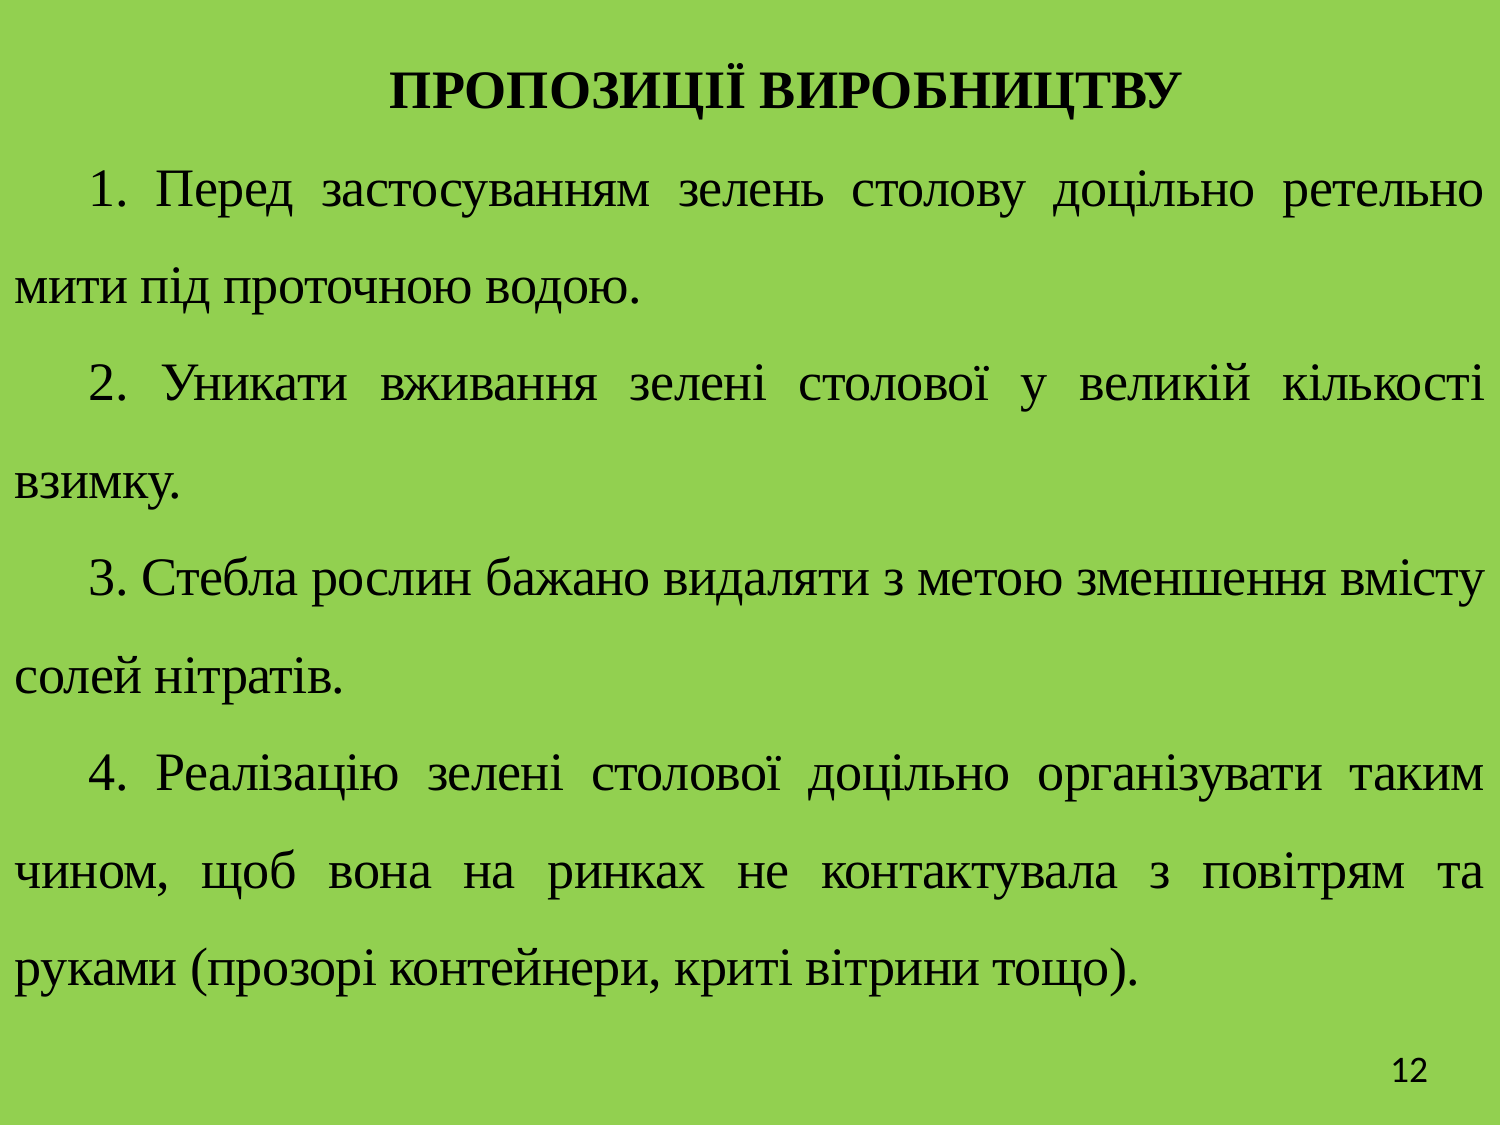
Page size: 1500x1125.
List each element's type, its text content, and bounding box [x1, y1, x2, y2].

text_box 12 [1375, 1037, 1444, 1098]
text_box ПРОПОЗИЦІЇ ВИРОБНИЦТВУ 1. Перед застосуванням зелень столову доцільно ретельно мити під проточною водою. 2. Уникати вживання зелені столової у великій кількості взимку. 3. Стебла рослин бажано видаляти з метою зменшення вмісту солей нітратів. 4. Реалізацію зелені столової доцільно організувати таким чином, щоб вона на ринках не контактувала з повітрям та руками (прозорі контейнери, криті вітрини тощо). [0, 0, 1500, 1125]
